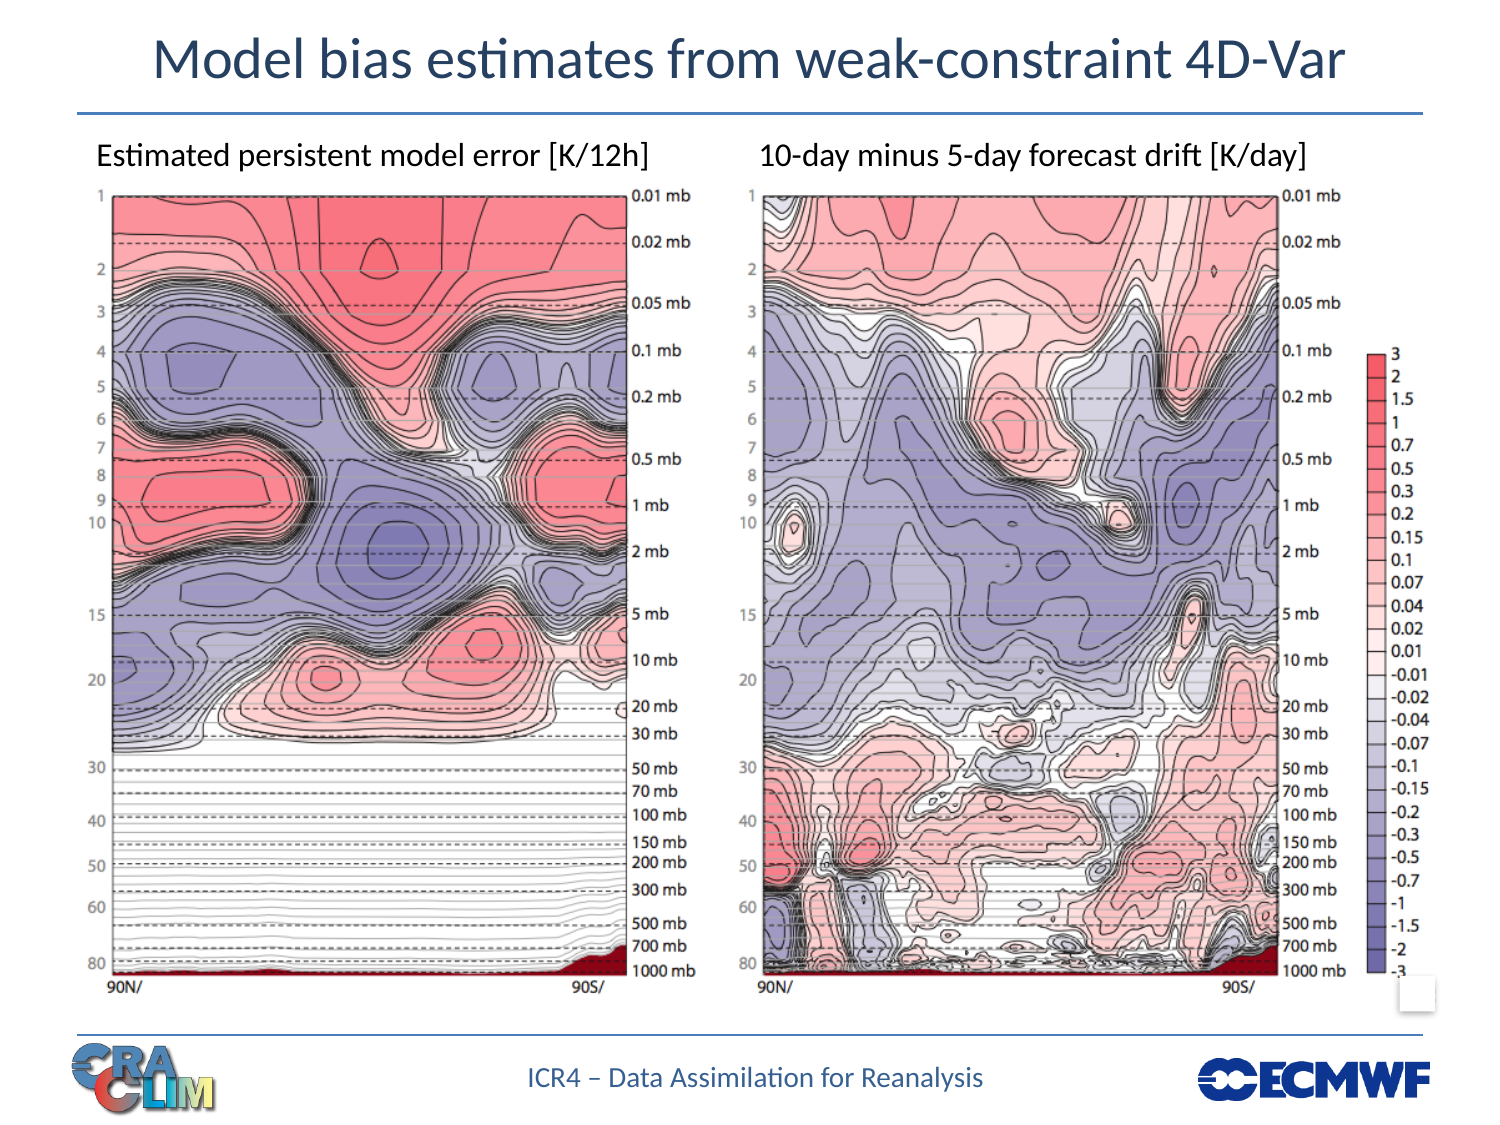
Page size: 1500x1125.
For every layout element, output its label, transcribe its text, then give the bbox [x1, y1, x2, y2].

text_box Estimated persistent model error [K/12h] [81, 125, 666, 180]
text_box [77, 184, 1436, 1012]
text_box 10-day minus 5-day forecast drift [K/day] [743, 125, 1324, 180]
picture [70, 1041, 219, 1118]
footer ICR4 – Data Assimilation for Reanalysis [466, 1045, 1046, 1106]
picture [1198, 1058, 1430, 1101]
title Model bias estimates from weak-constraint 4D-Var [75, 0, 1425, 112]
